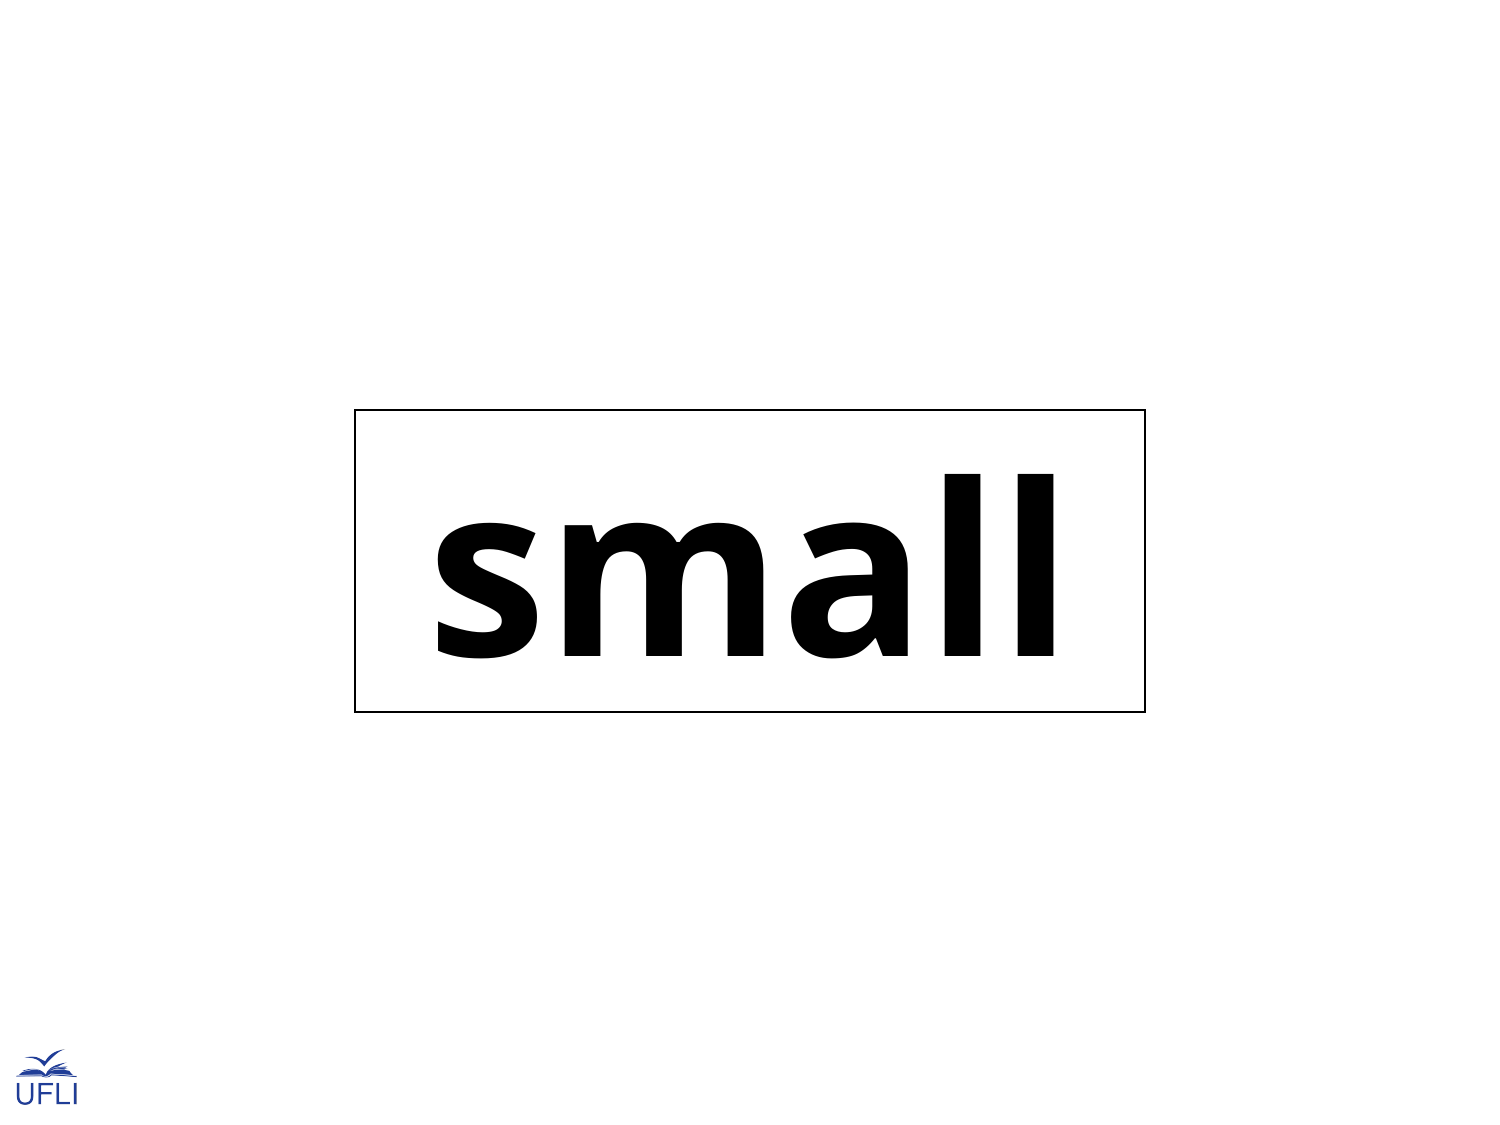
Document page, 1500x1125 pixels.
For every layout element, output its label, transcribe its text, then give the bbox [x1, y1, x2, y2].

picture [12, 1047, 81, 1108]
text_box small [354, 409, 1146, 713]
